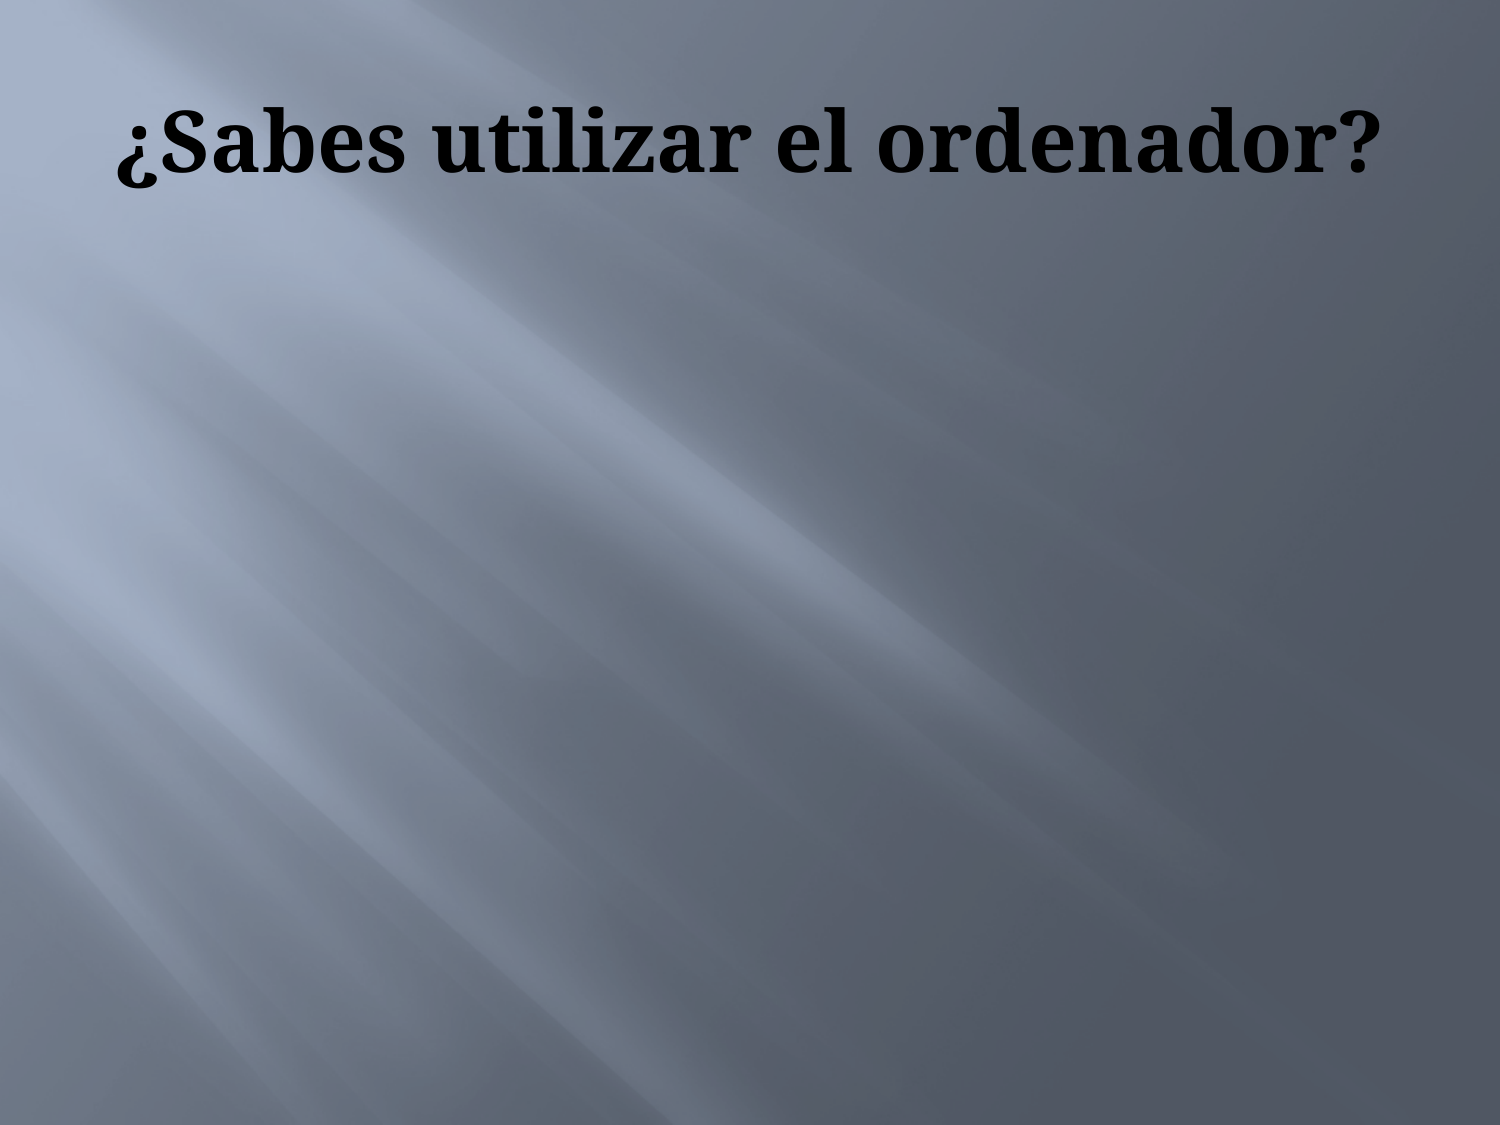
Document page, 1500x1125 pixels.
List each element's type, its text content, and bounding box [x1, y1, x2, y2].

title ¿Sabes utilizar el ordenador? [75, 45, 1425, 233]
